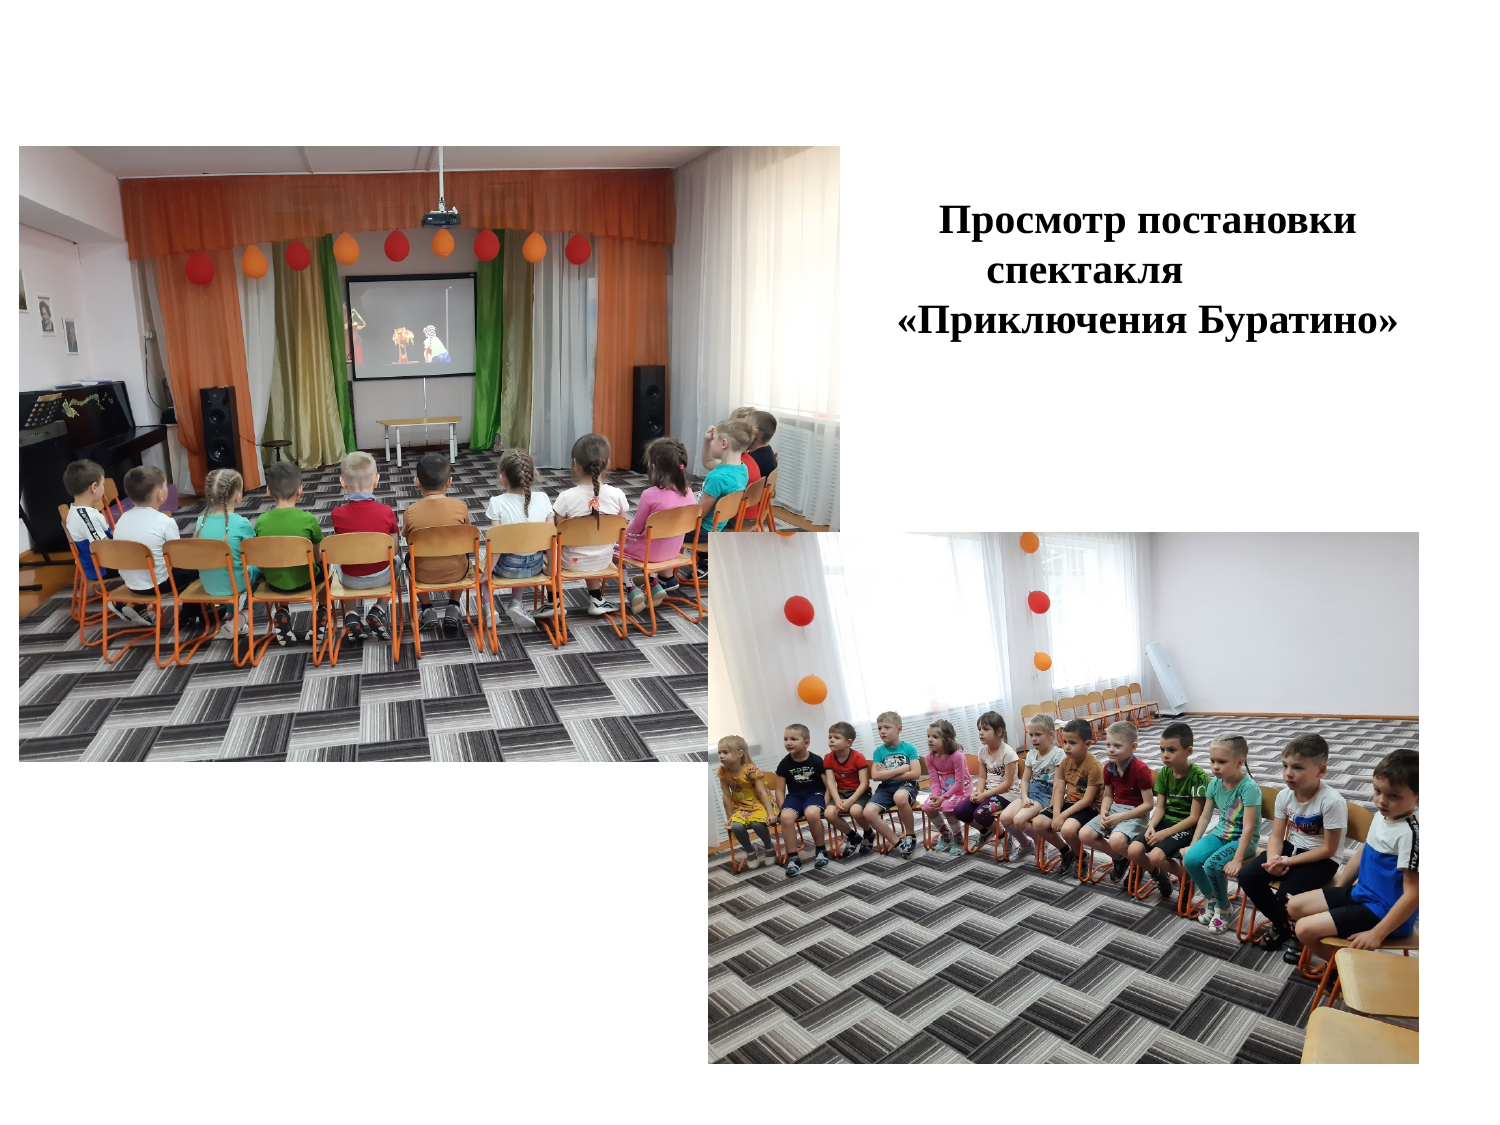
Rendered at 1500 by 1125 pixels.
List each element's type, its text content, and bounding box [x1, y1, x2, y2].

picture [18, 146, 1419, 1065]
text_box Просмотр постановки спектакля «Приключения Буратино» [878, 184, 1418, 350]
